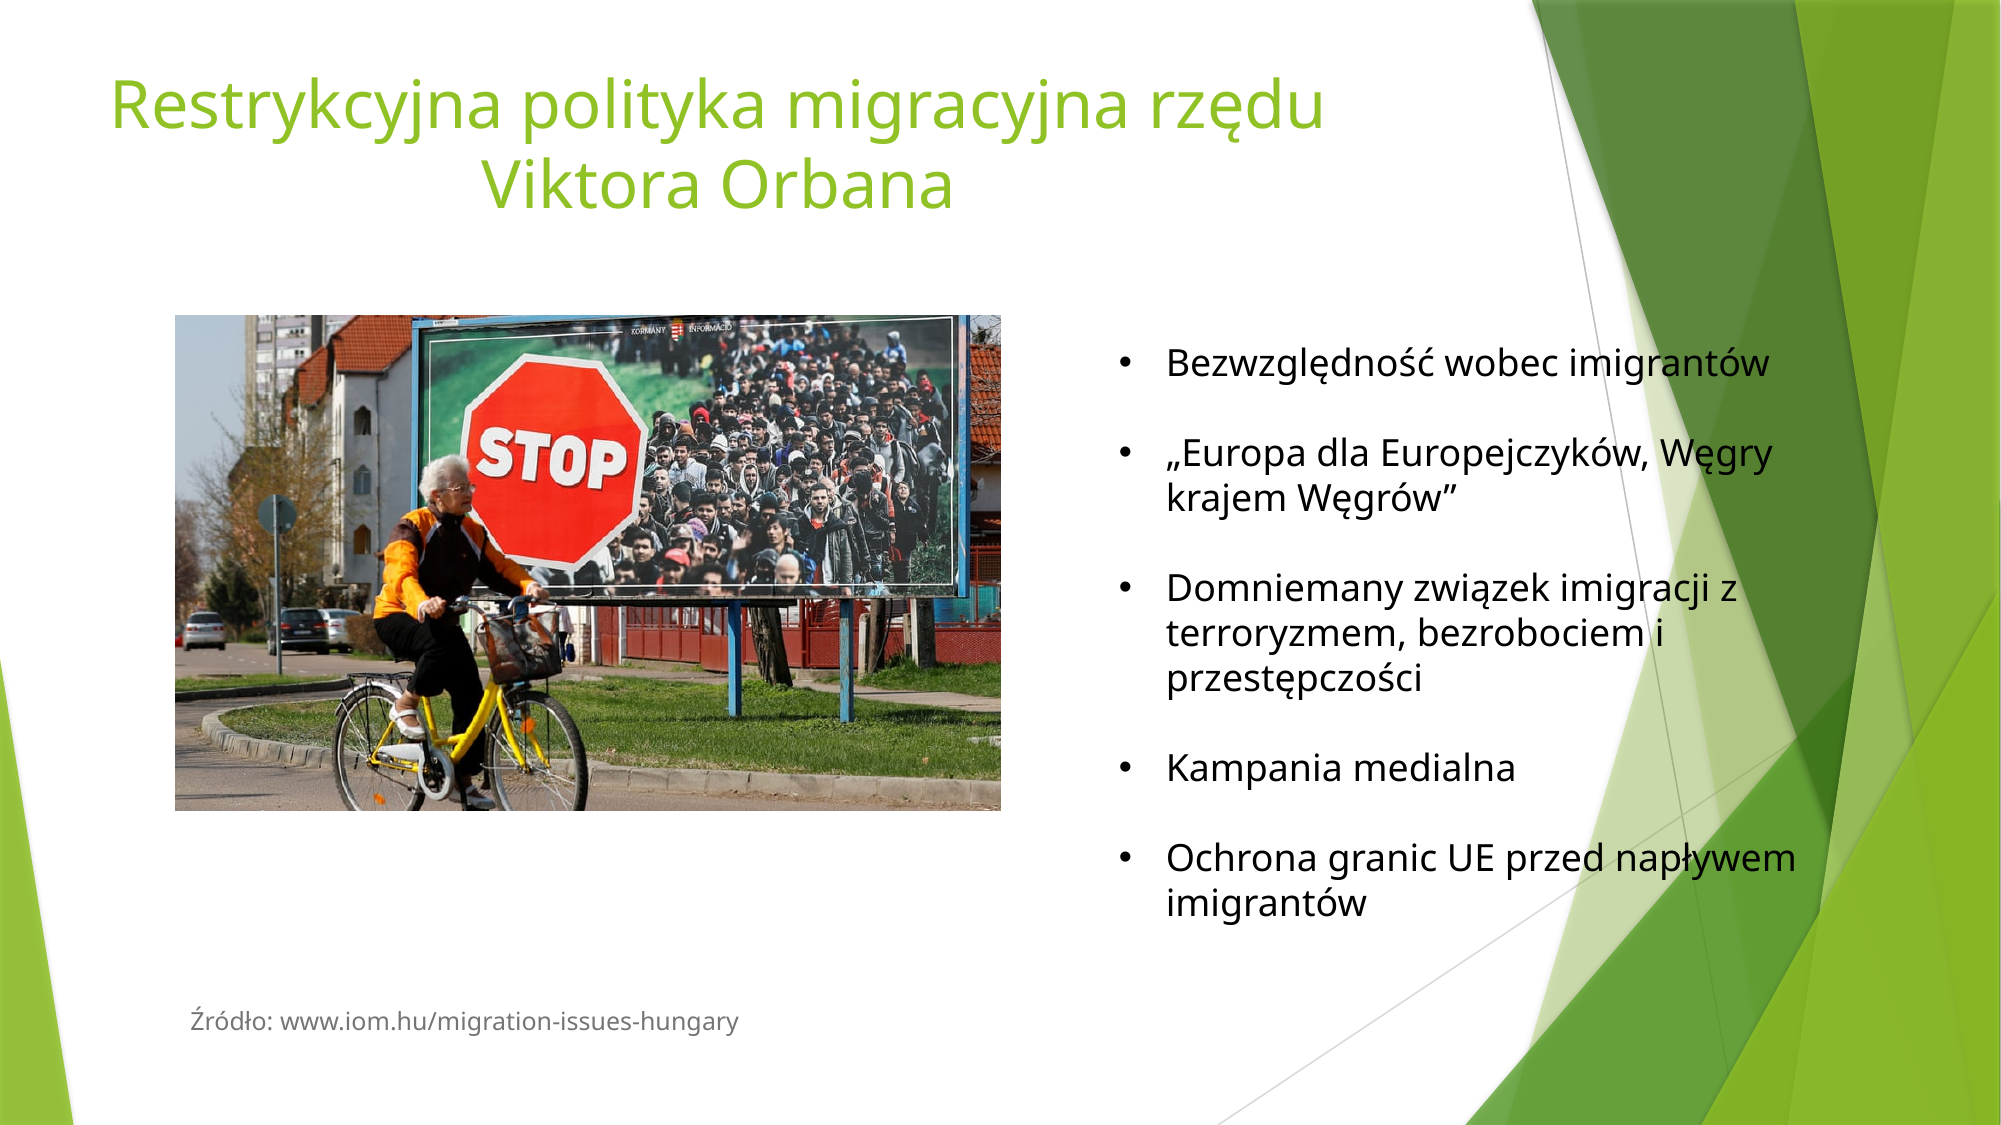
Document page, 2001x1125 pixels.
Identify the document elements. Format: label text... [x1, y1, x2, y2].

text_box Bezwzględność wobec imigrantów „Europa dla Europejczyków, Węgry krajem Węgrów” Domniemany związek imigracji z terroryzmem, bezrobociem i przestępczości Kampania medialna Ochrona granic UE przed napływem imigrantów [1103, 331, 1829, 938]
title Restrykcyjna polityka migracyjna rzędu Viktora Orbana [0, 54, 1439, 271]
text_box Źródło: www.iom.hu/migration-issues-hungary [175, 998, 804, 1044]
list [175, 315, 1001, 811]
